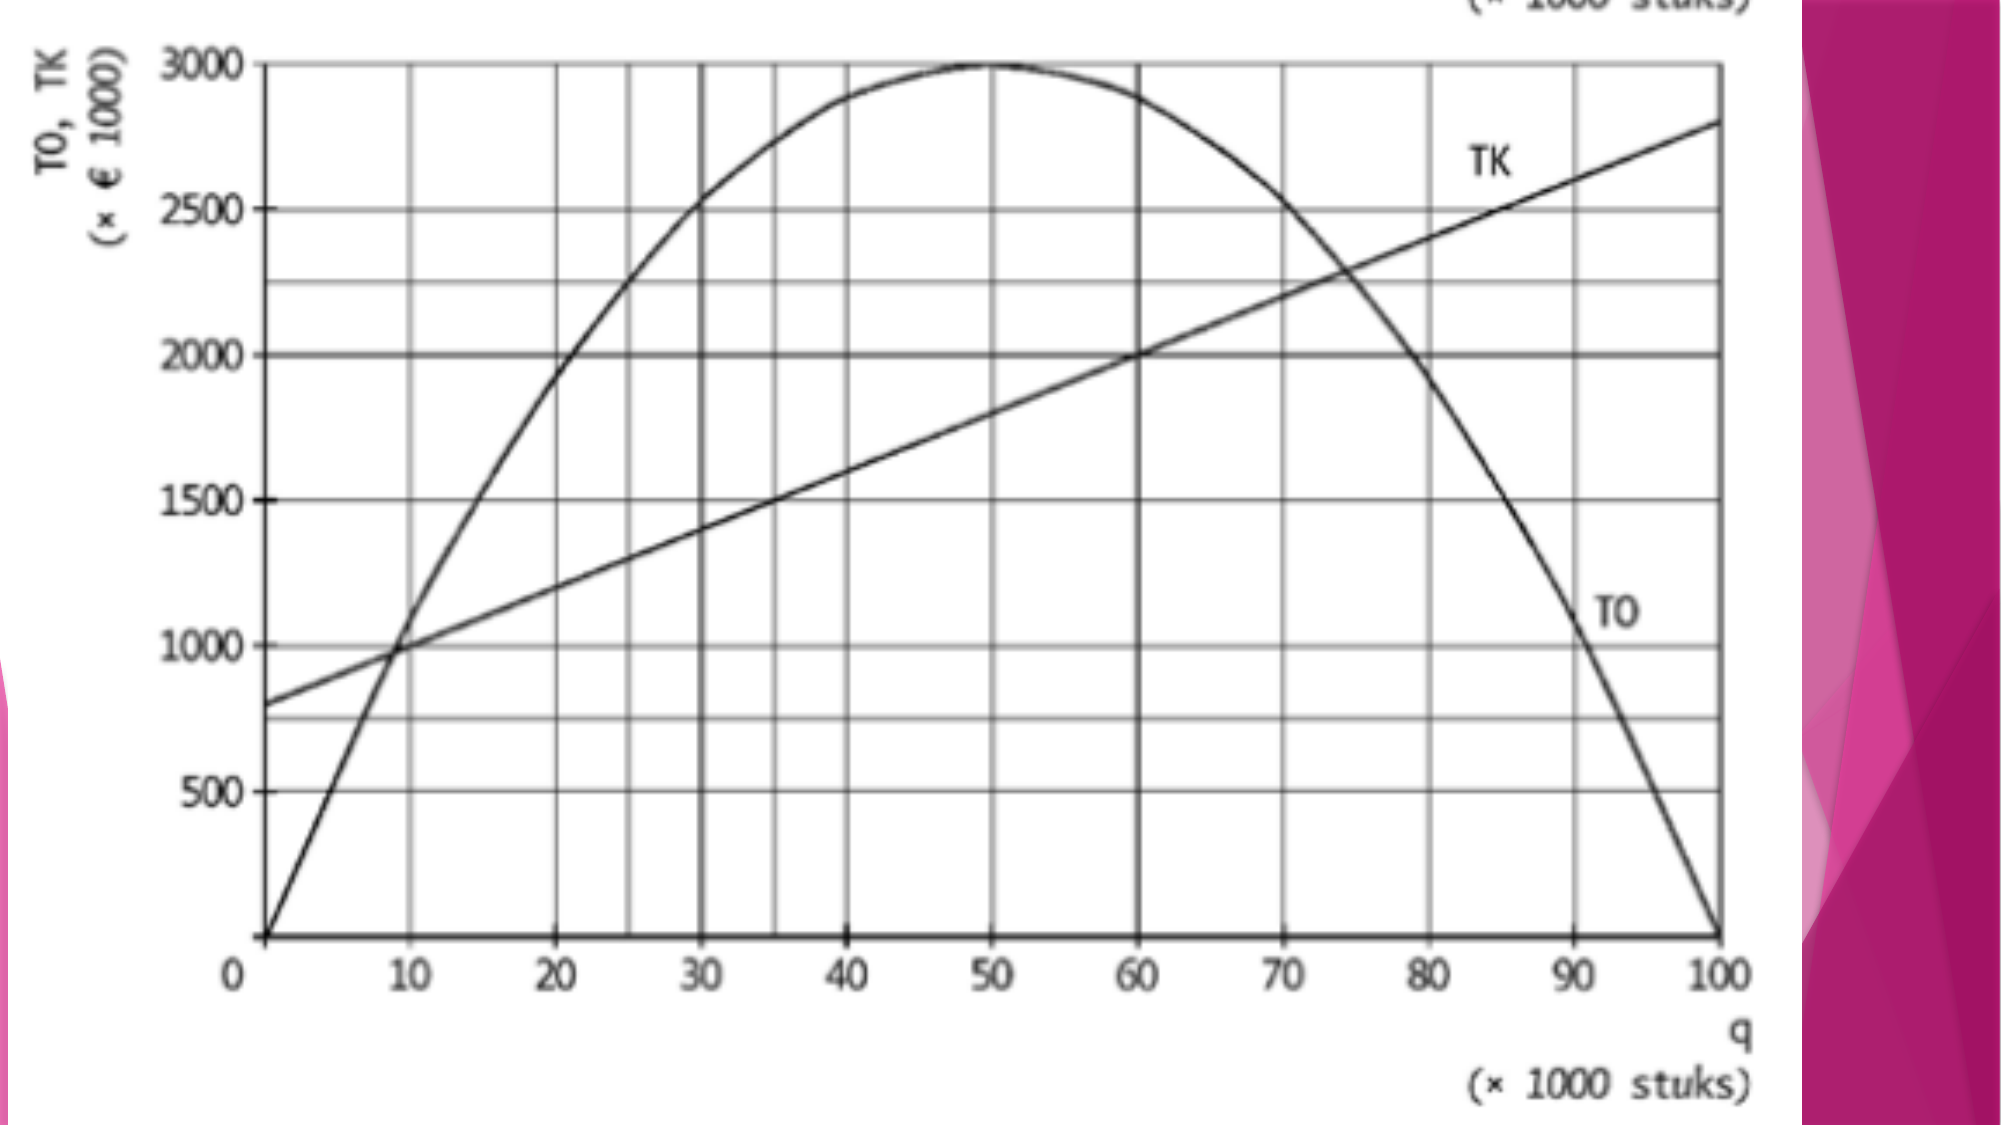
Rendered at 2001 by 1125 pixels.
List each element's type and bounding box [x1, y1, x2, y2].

picture [7, 0, 1803, 1125]
